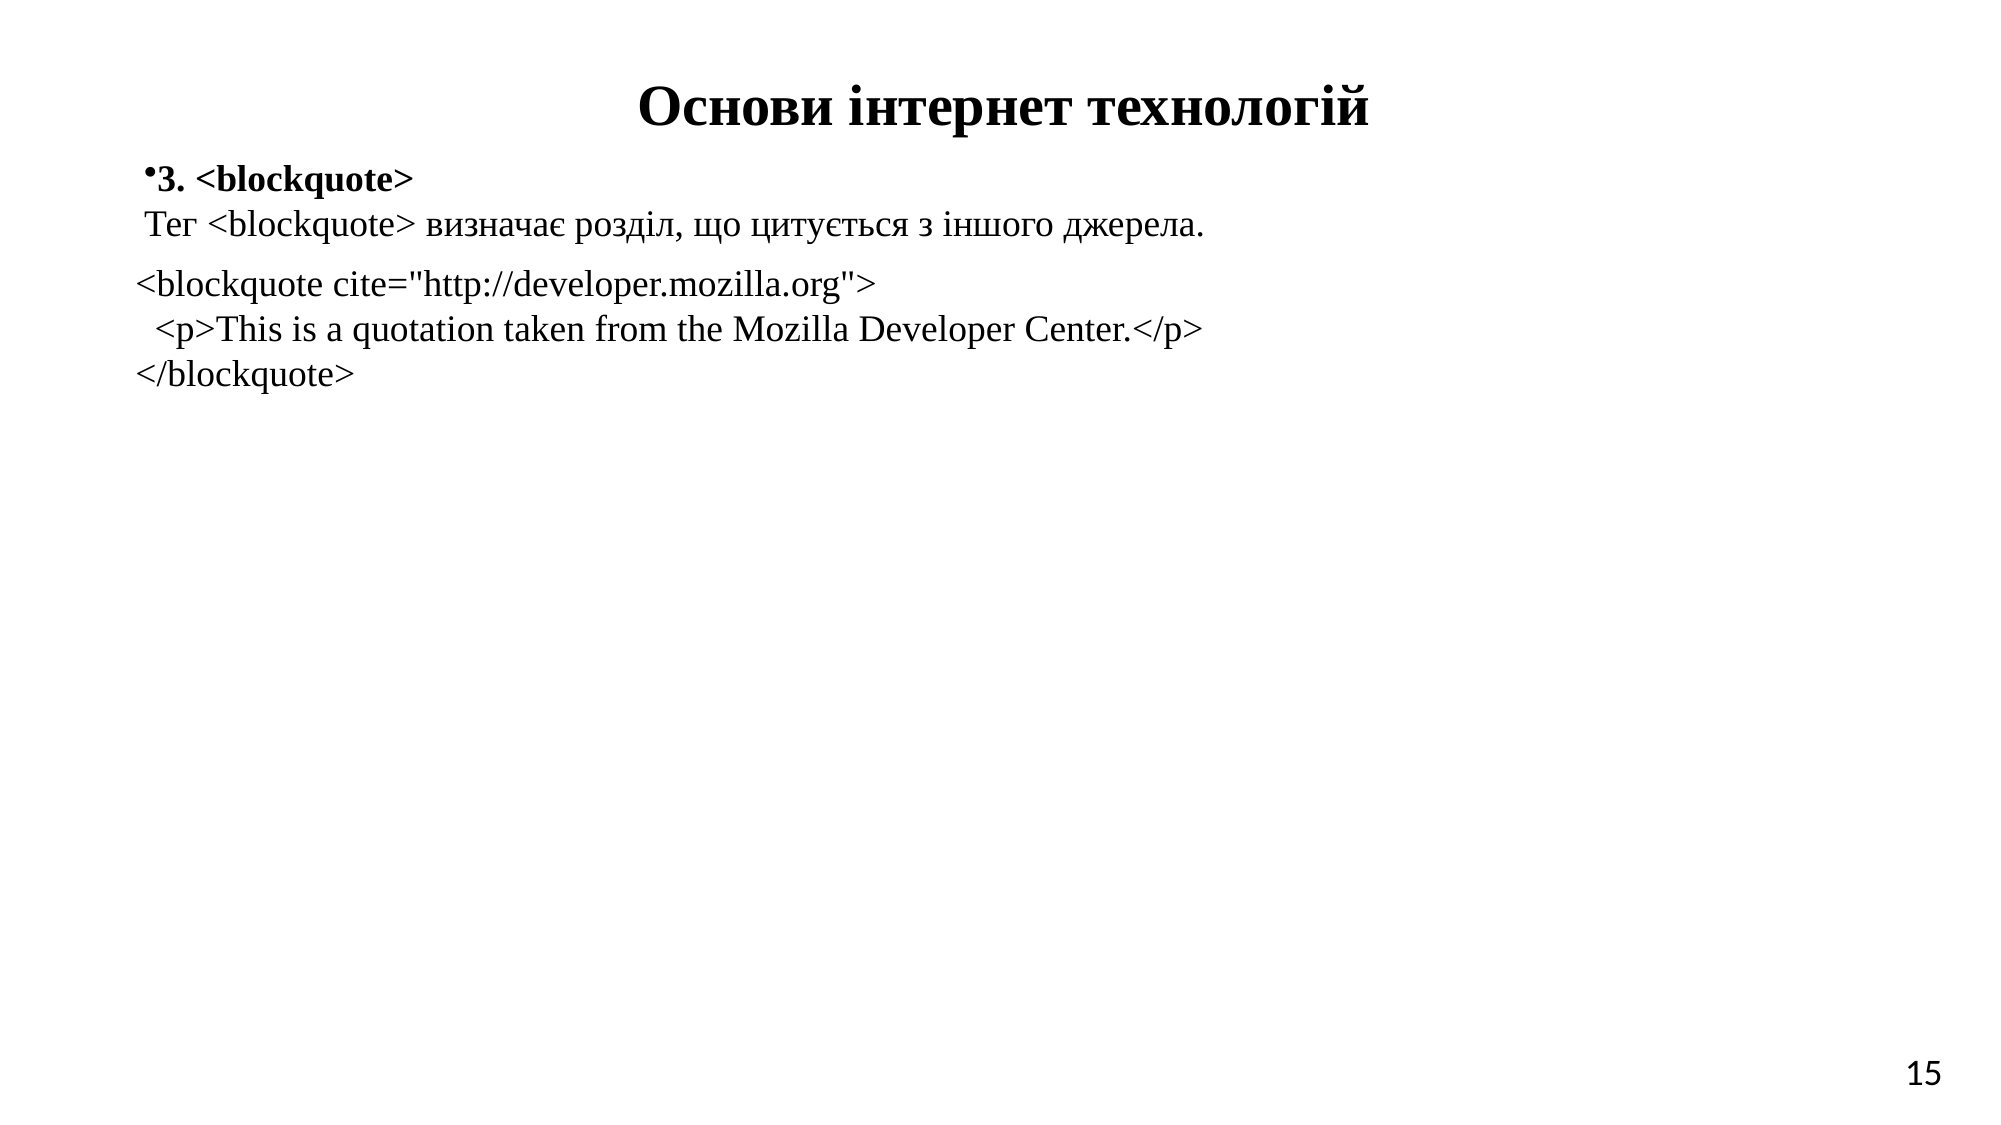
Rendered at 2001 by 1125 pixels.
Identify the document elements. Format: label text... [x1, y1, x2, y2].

text_box 15 [1890, 1040, 1974, 1101]
text_box <blockquote cite="http://developer.mozilla.org"> <p>This is a quotation taken from the Mozilla Developer Center.</p> </blockquote> [120, 251, 1406, 402]
text_box Основи інтернет технологій [351, 60, 1657, 145]
text_box 3. <blockquote> Тег <blockquote> визначає розділ, що цитується з іншого джерела. [129, 146, 1231, 252]
